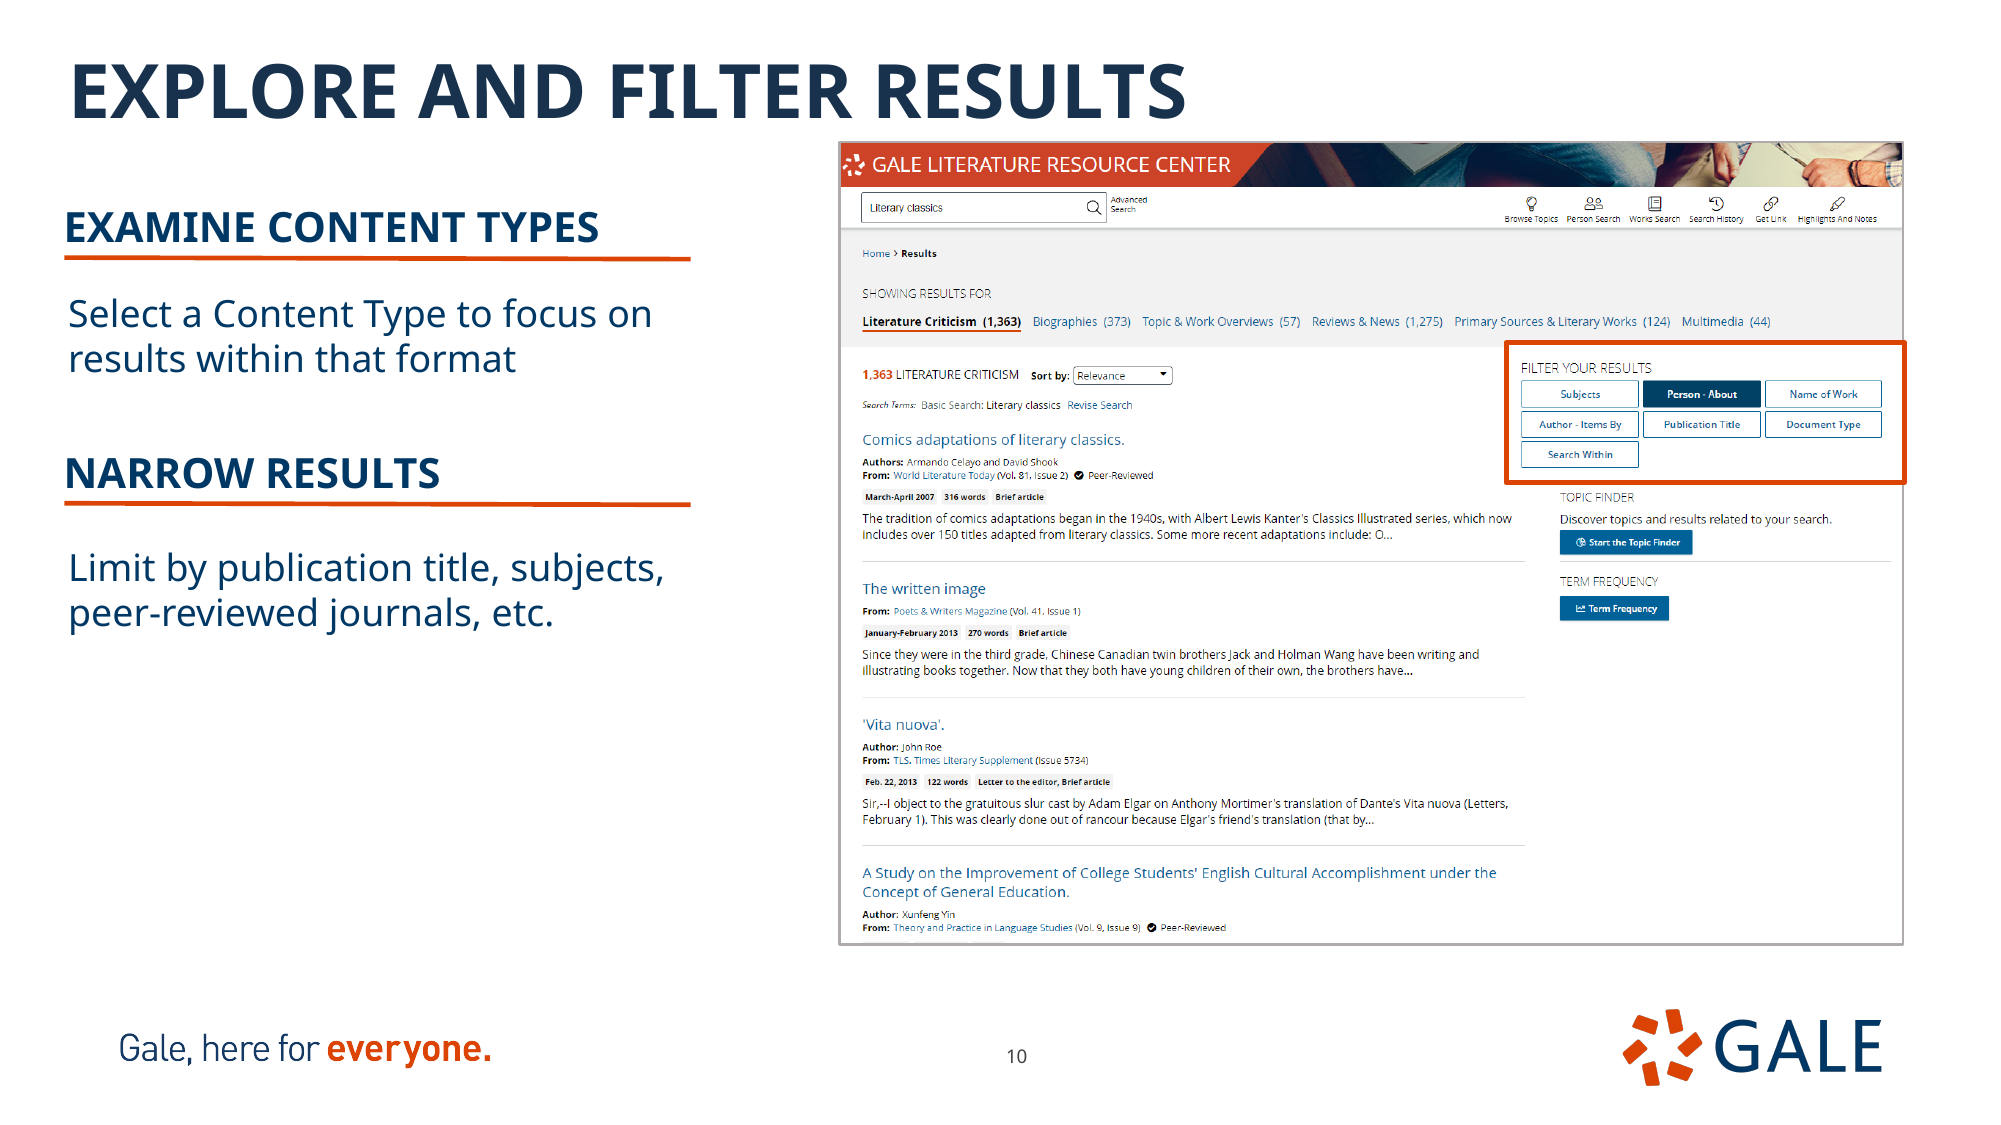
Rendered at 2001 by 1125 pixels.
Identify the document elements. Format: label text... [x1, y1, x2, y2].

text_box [840, 142, 1902, 944]
title EXPLORE AND FILTER RESULTS [53, 36, 1836, 151]
picture [1622, 1009, 1882, 1086]
text_box Select a Content Type to focus on results within that format [53, 282, 691, 387]
text_box Limit by publication title, subjects, peer-reviewed journals, etc. [53, 536, 691, 642]
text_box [48, 193, 761, 260]
slide_number 10 [986, 1027, 1047, 1088]
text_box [48, 439, 761, 505]
picture [91, 1009, 529, 1086]
